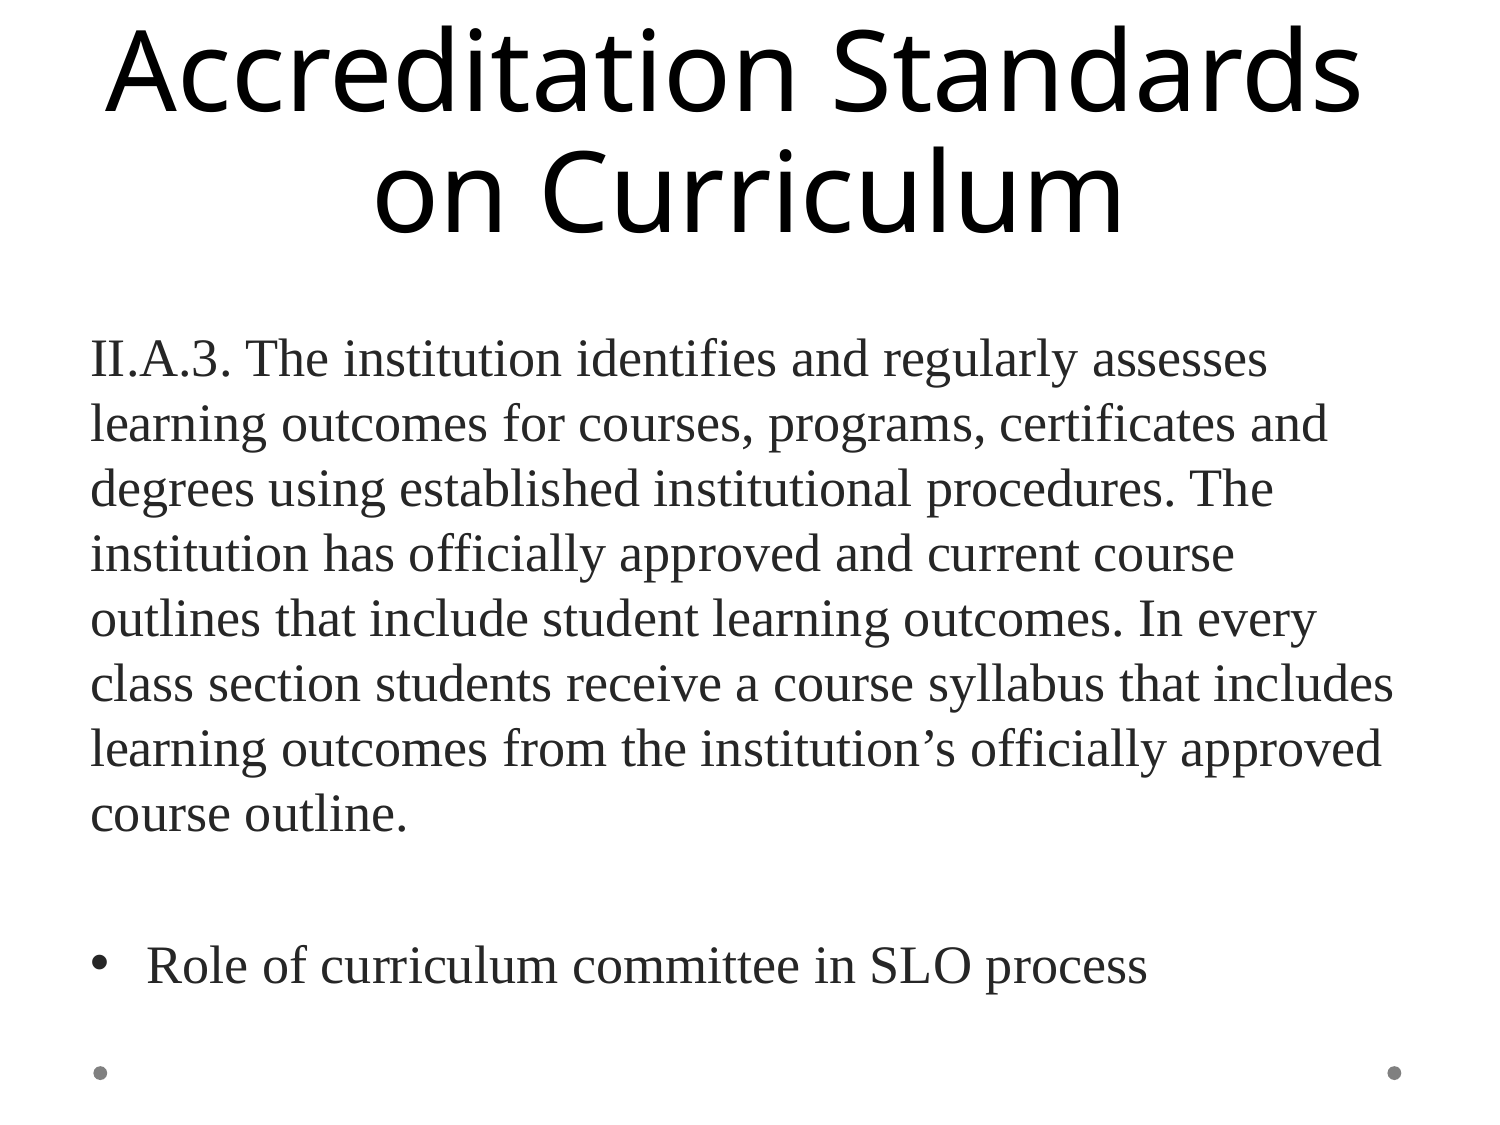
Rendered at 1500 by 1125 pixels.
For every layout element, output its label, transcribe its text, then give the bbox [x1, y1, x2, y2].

list II.A.3. The institution identifies and regularly assesses learning outcomes for courses, programs, certificates and degrees using established institutional procedures. The institution has officially approved and current course outlines that include student learning outcomes. In every class section students receive a course syllabus that includes learning outcomes from the institution’s officially approved course outline. Role of curriculum committee in SLO process [75, 314, 1425, 1049]
title Accreditation Standards on Curriculum [75, 0, 1425, 263]
